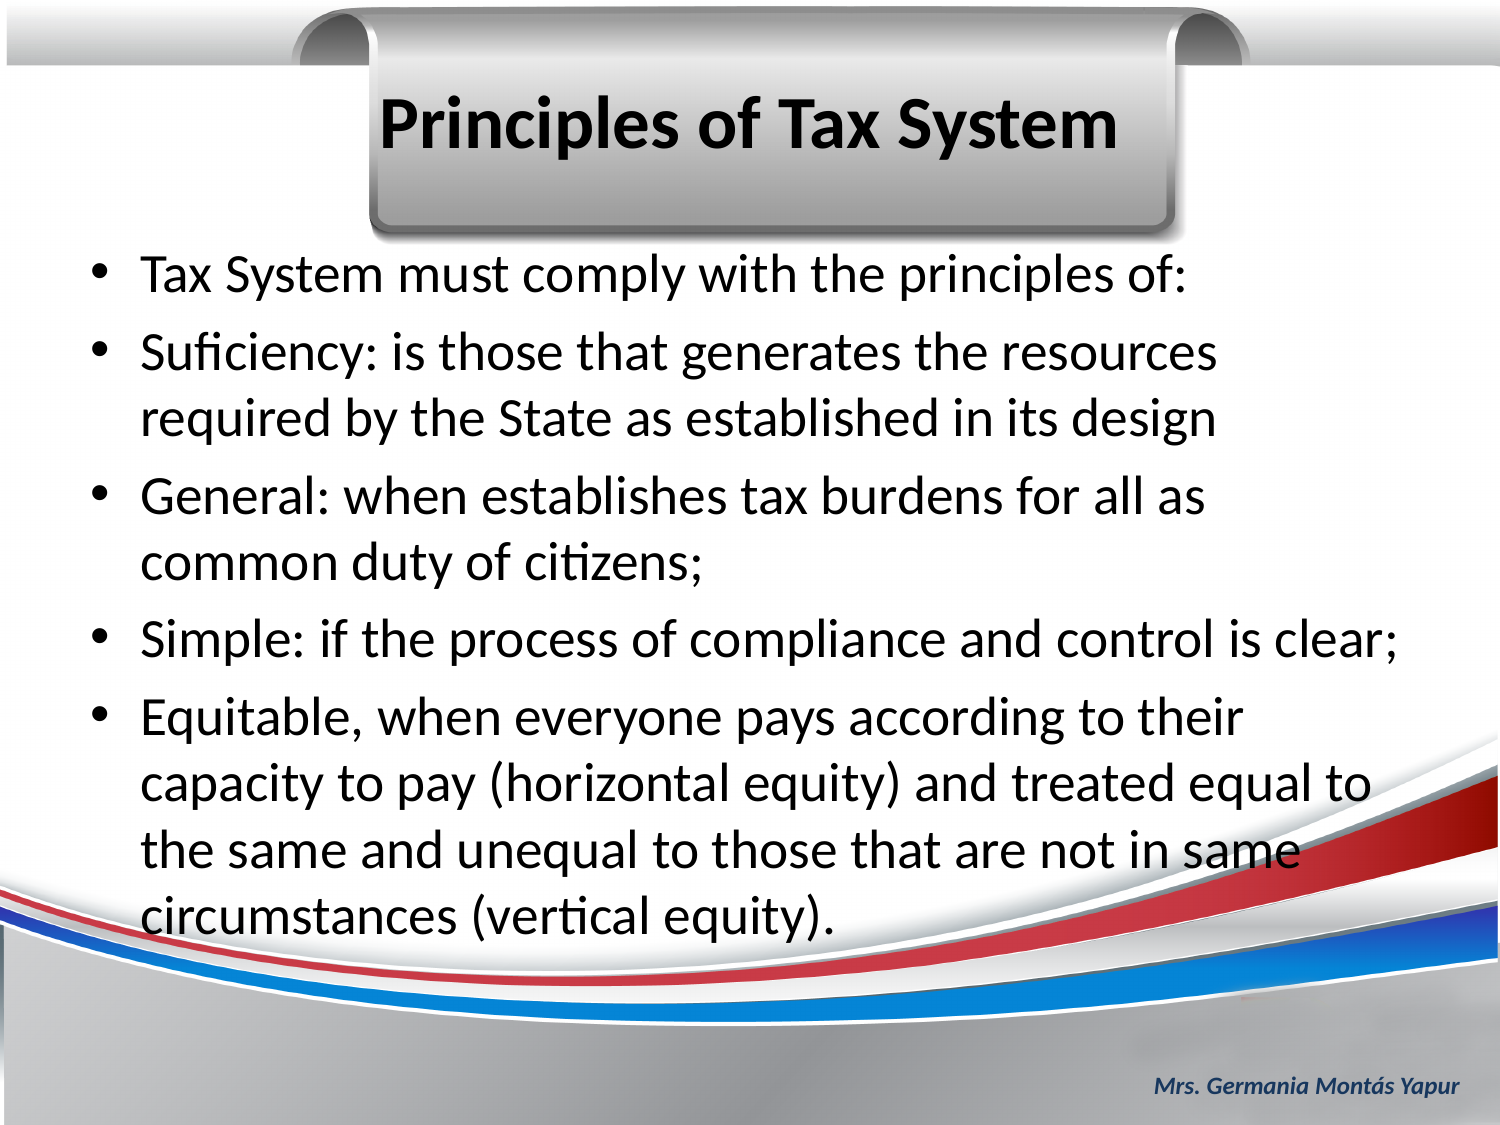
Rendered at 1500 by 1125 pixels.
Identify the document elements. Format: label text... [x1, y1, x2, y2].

picture [0, 0, 1500, 1125]
list Tax System must comply with the principles of: Suficiency: is those that generates the resources required by the State as established in its design General: when establishes tax burdens for all as common duty of citizens; Simple: if the process of compliance and control is clear; Equitable, when everyone pays according to their capacity to pay (horizontal equity) and treated equal to the same and unequal to those that are not in same circumstances (vertical equity). [75, 230, 1425, 973]
text_box [95, 37, 1446, 225]
title Principles of Tax System [75, 24, 1425, 213]
